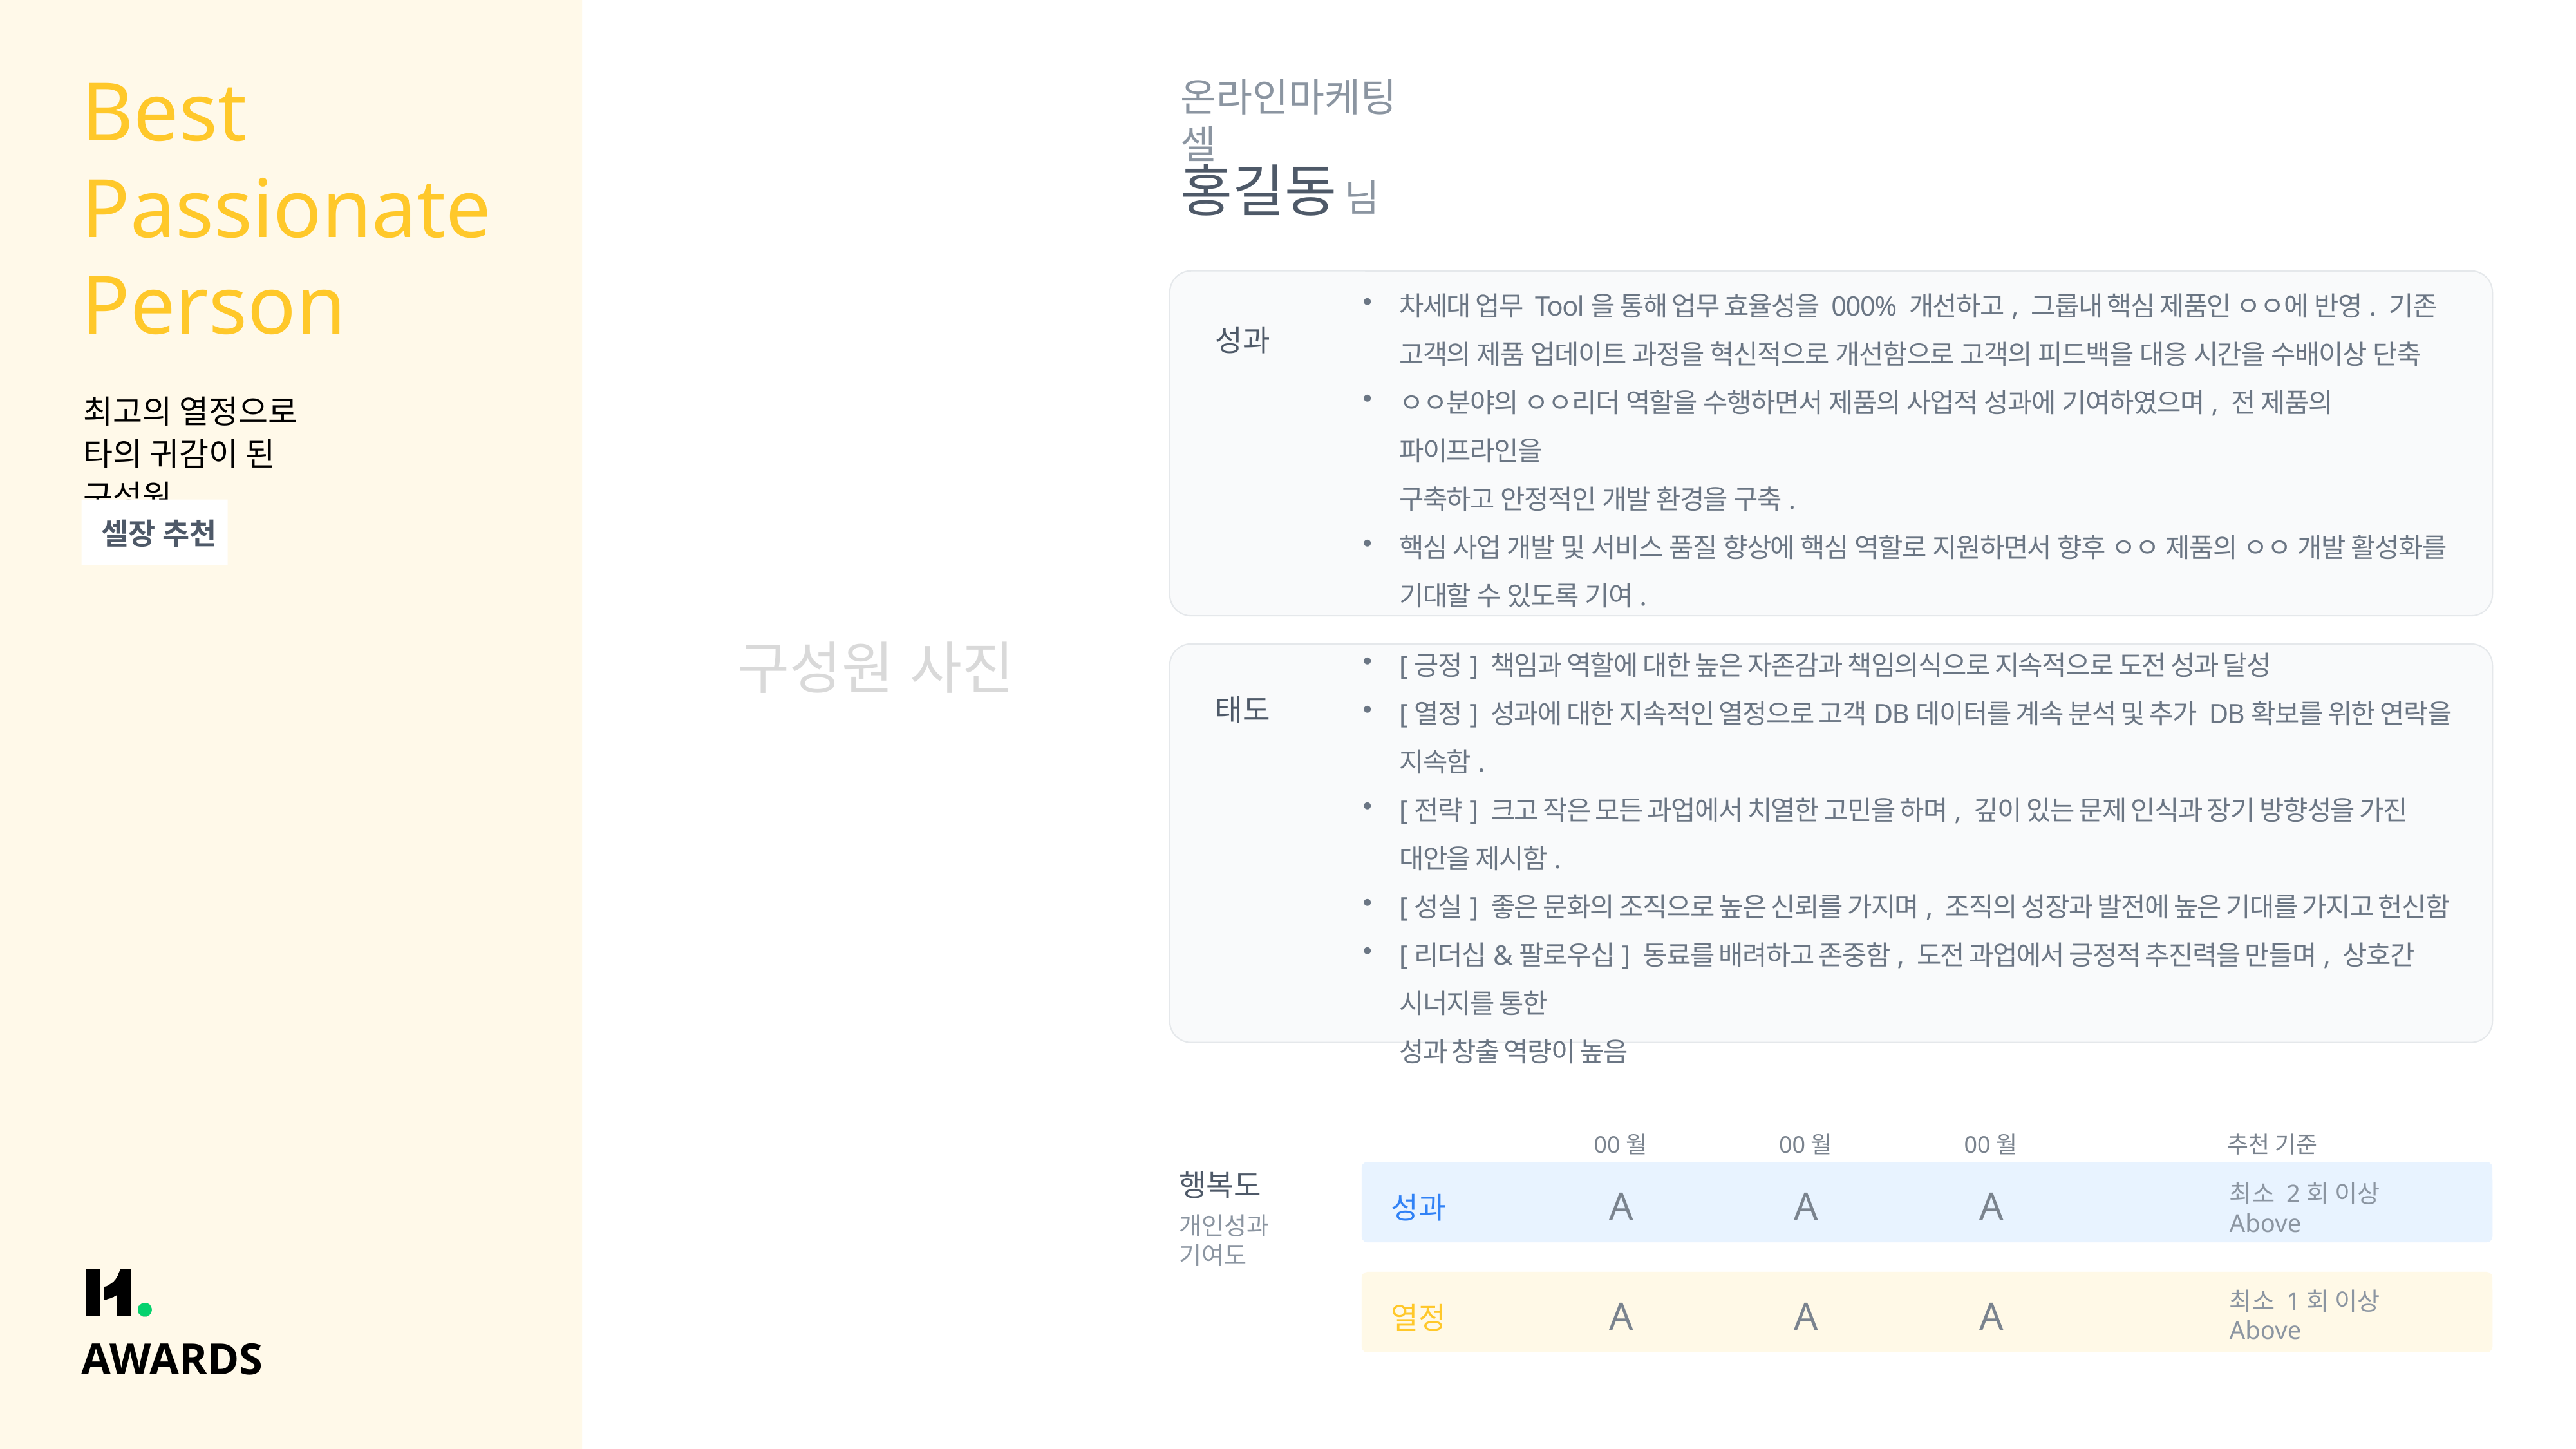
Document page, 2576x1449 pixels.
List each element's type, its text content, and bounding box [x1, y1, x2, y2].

text_box 추천 기준 [2225, 1125, 2320, 1162]
text_box Best PassionatePerson [81, 60, 514, 365]
text_box 개인성과 기여도 [1179, 1206, 1274, 1274]
text_box [1169, 270, 2493, 616]
text_box 온라인마케팅셀 [1180, 90, 1431, 150]
text_box [1361, 1162, 2493, 1243]
text_box 최소 1회 이상 Above [2229, 1296, 2445, 1334]
text_box 00월 [1962, 1125, 2019, 1162]
text_box A [1785, 1285, 1827, 1344]
text_box A [1971, 1175, 2012, 1234]
text_box 차세대 업무 Tool을 통해 업무 효율성을 000% 개선하고, 그룹내 핵심 제품인 ㅇㅇ에 반영. 기존 고객의 제품 업데이트 과정을 혁신적으로 개선함으로 고객의 피드백을 대응 시간을 수배이상 단축 ㅇㅇ분야의 ㅇㅇ리더 역할을 수행하면서 제품의 사업적 성과에 기여하였으며, 전 제품의 파이프라인을 구축하고 안정적인 개발 환경을 구축. 핵심 사업 개발 및 서비스 품질 향상에 핵심 역할로 지원하면서 향후 ㅇㅇ 제품의 ㅇㅇ 개발 활성화를 기대할 수 있도록 기여. [1326, 319, 2475, 565]
text_box 님 [1344, 167, 1391, 226]
text_box A [1601, 1285, 1642, 1344]
text_box A [1601, 1175, 1642, 1234]
text_box 00월 [1592, 1125, 1649, 1162]
text_box [긍정] 책임과 역할에 대한 높은 자존감과 책임의식으로 지속적으로 도전 성과 달성 [열정] 성과에 대한 지속적인 열정으로 고객DB데이터를 계속 분석 및 추가 DB확보를 위한 연락을 지속함. [전략] 크고 작은 모든 과업에서 치열한 고민을 하며, 깊이 있는 문제 인식과 장기 방향성을 가진 대안을 제시함. [성실] 좋은 문화의 조직으로 높은 신뢰를 가지며, 조직의 성장과 발전에 높은 기대를 가지고 헌신함 [리더십&팔로우십] 동료를 배려하고 존중함, 도전 과업에서 긍정적 추진력을 만들며, 상호간 시너지를 통한 성과 창출 역량이 높음 [1326, 689, 2475, 1010]
text_box 성과 [1391, 1184, 1454, 1230]
text_box 성과 [1215, 316, 1278, 362]
text_box 태도 [1215, 687, 1278, 732]
text_box A [1971, 1285, 2012, 1344]
text_box 구성원 사진 [730, 623, 1022, 710]
text_box 최소 2회 이상 Above [2229, 1188, 2449, 1227]
text_box 00월 [1778, 1125, 1834, 1162]
text_box [1361, 1271, 2493, 1353]
text_box [1169, 643, 2493, 1043]
text_box 열정 [1391, 1294, 1454, 1340]
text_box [81, 1269, 347, 1402]
text_box 행복도 [1179, 1162, 1267, 1207]
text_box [81, 499, 232, 565]
text_box [0, 0, 583, 1449]
text_box A [1785, 1175, 1827, 1234]
text_box 최고의 열정으로 타의 귀감이 된 구성원 [83, 386, 369, 476]
text_box 홍길동 [1180, 150, 1348, 232]
